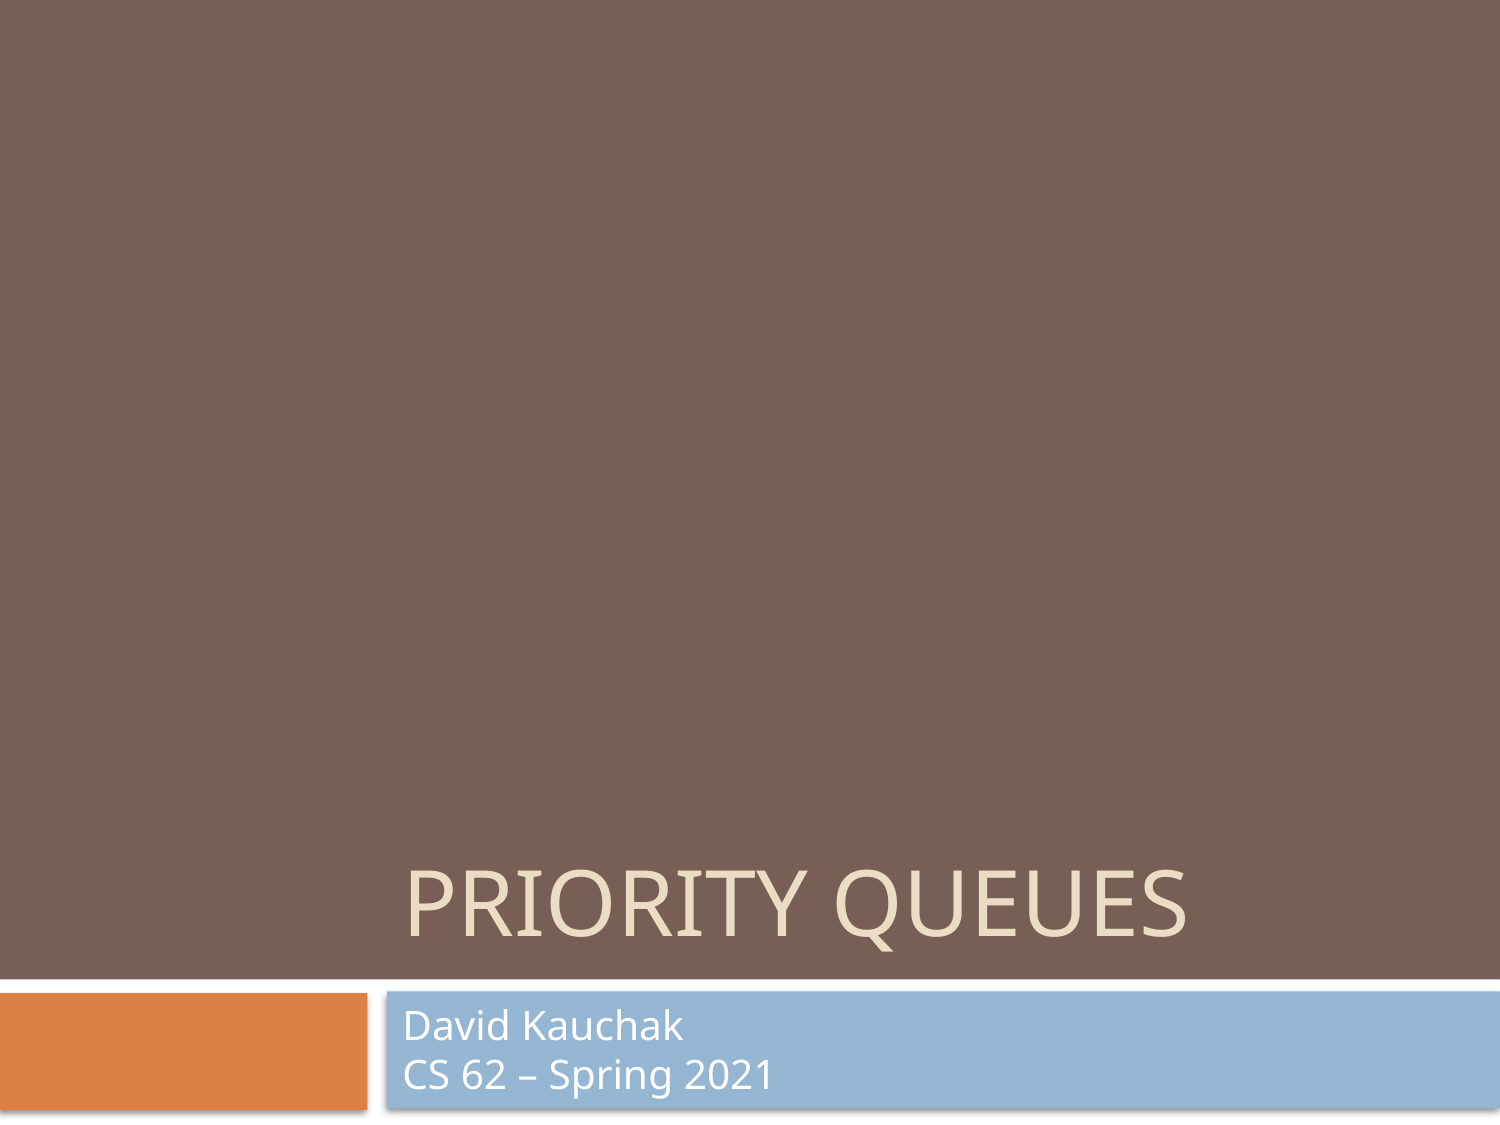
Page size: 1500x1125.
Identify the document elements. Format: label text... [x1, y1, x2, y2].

title priority queues [387, 662, 1450, 963]
subtitle David Kauchak CS 62 – Spring 2021 [387, 992, 1488, 1105]
